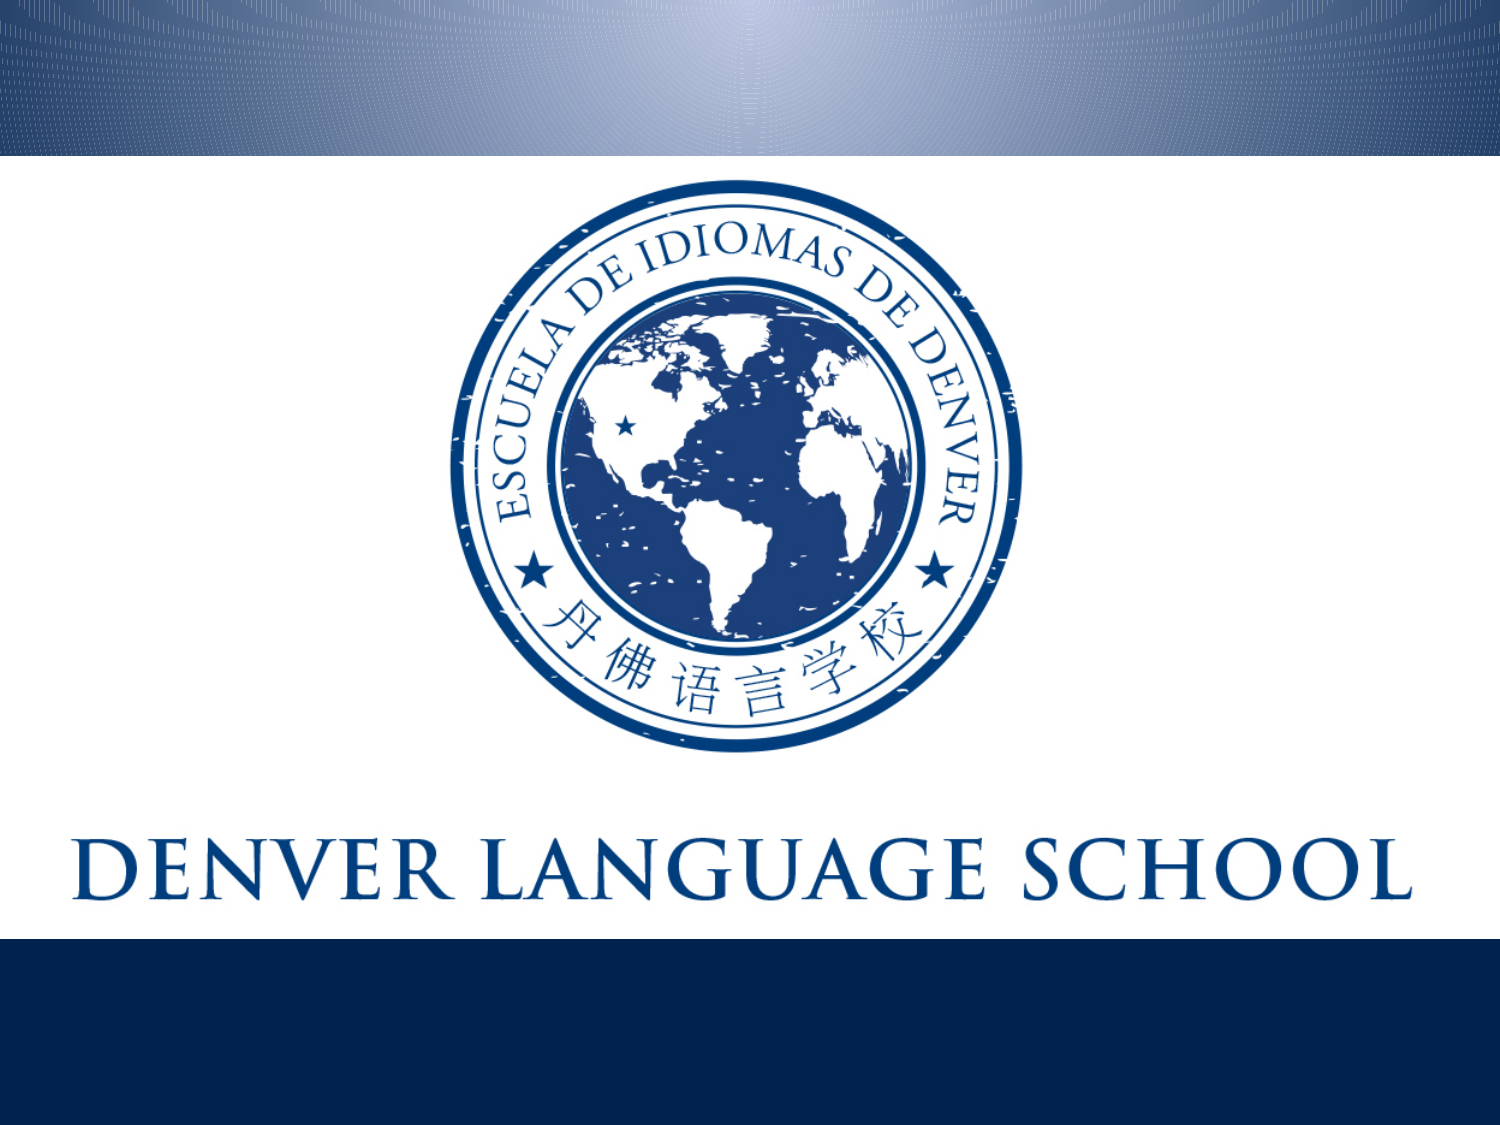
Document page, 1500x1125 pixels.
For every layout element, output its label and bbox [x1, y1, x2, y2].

picture [0, 155, 1500, 939]
